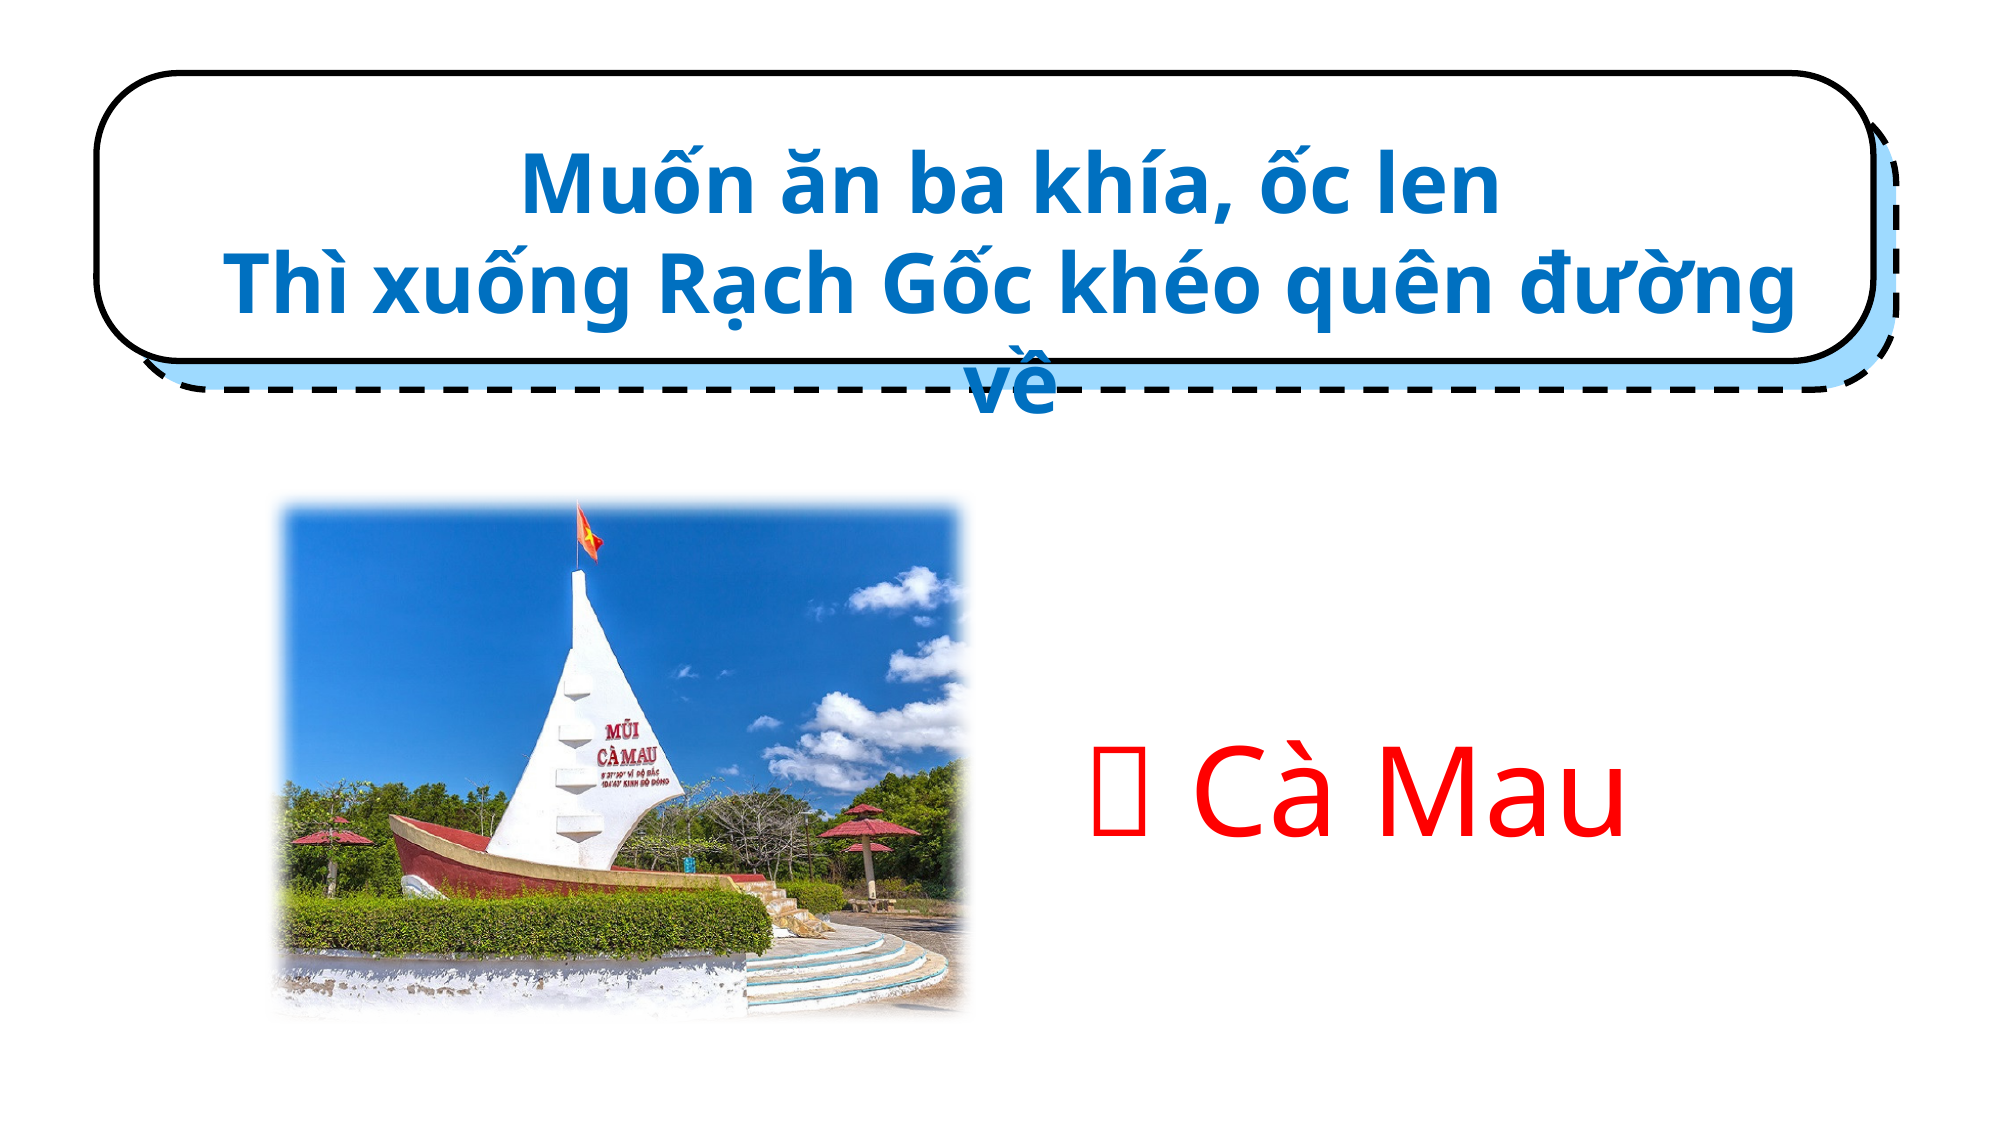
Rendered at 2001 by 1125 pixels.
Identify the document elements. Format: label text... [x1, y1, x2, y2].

text_box  Cà Mau [1067, 703, 1779, 869]
picture [265, 489, 977, 1024]
text_box Muốn ăn ba khía, ốc len Thì xuống Rạch Gốc khéo quên đường về [202, 390, 1820, 438]
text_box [96, 73, 1897, 390]
